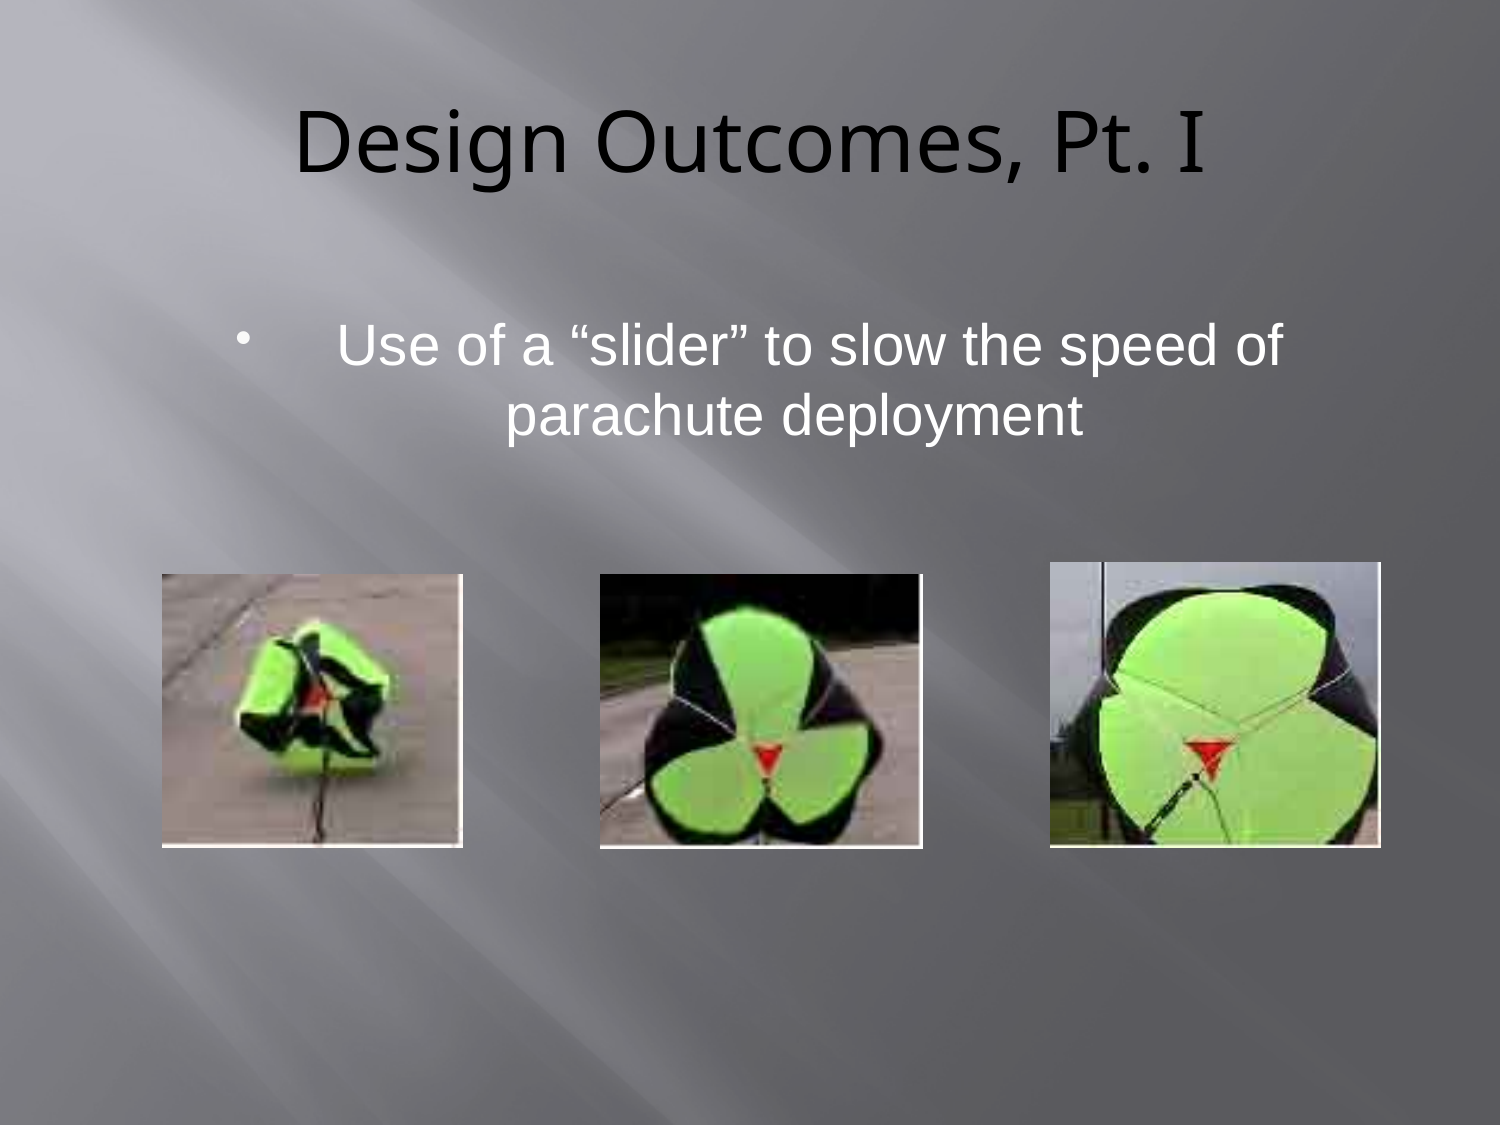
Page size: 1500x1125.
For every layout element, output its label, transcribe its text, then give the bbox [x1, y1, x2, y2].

list Use of a “slider” to slow the speed of parachute deployment [74, 299, 1426, 1073]
title Design Outcomes, Pt. I [75, 45, 1425, 233]
picture [599, 574, 923, 849]
picture [1049, 562, 1381, 848]
picture [162, 574, 463, 848]
